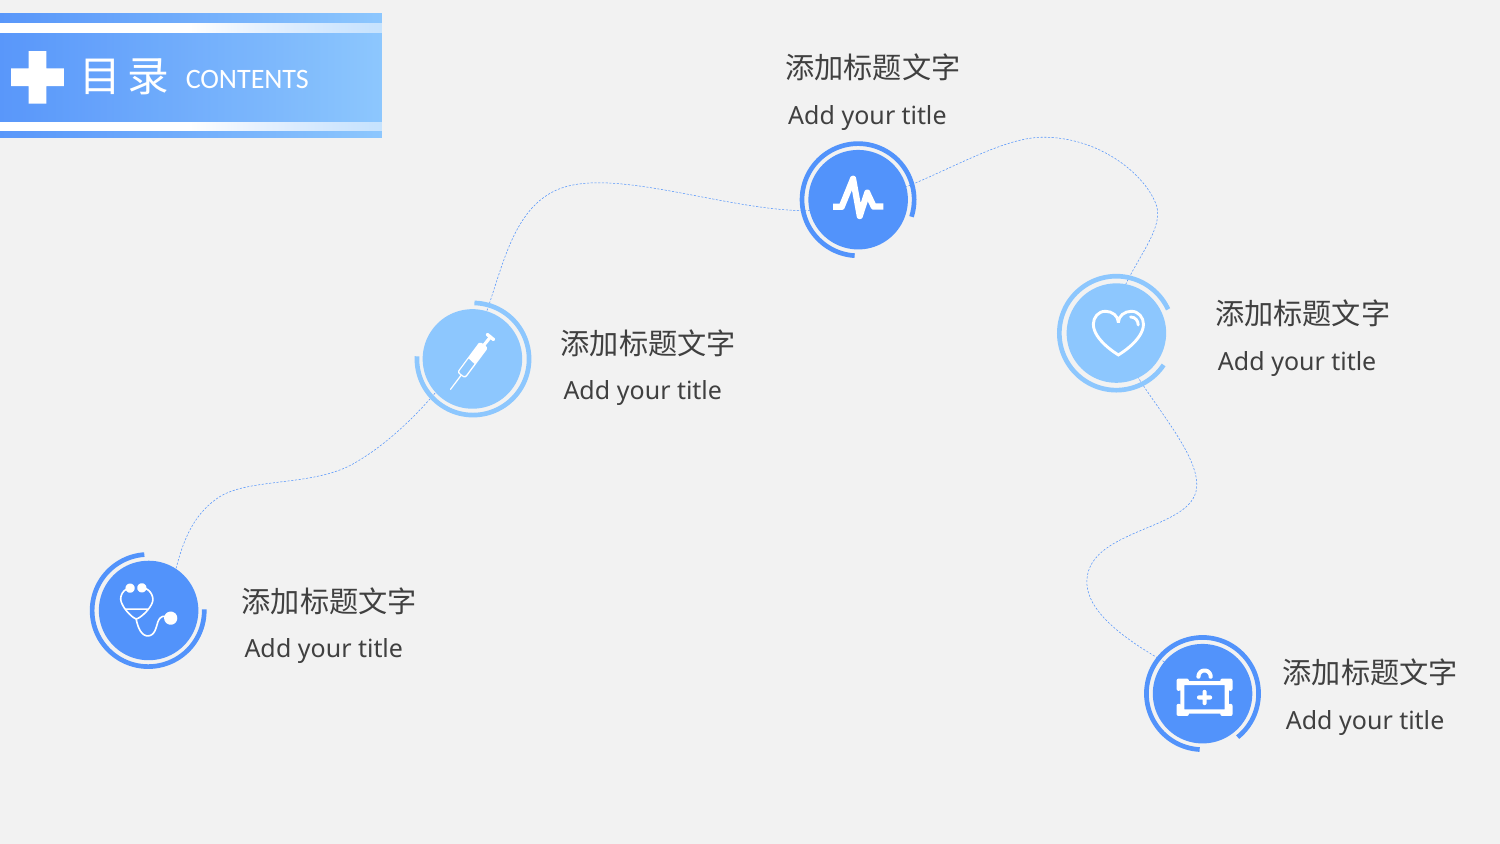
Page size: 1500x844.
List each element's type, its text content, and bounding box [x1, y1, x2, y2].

text_box [0, 23, 382, 34]
text_box [832, 250, 855, 257]
text_box 添加标题文字 [527, 318, 769, 368]
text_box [422, 309, 523, 409]
text_box [122, 661, 174, 668]
text_box [91, 584, 98, 637]
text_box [1066, 283, 1167, 383]
text_box [474, 302, 500, 309]
text_box [1088, 275, 1145, 283]
text_box 目录 [59, 42, 190, 108]
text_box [98, 560, 199, 661]
text_box Add your title [758, 92, 977, 137]
text_box Add your title [215, 626, 433, 670]
text_box [122, 554, 145, 560]
text_box [801, 173, 808, 226]
text_box [0, 34, 382, 121]
text_box [1145, 667, 1152, 720]
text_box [808, 149, 908, 250]
text_box Add your title [533, 368, 752, 413]
text_box [446, 409, 500, 416]
text_box Add your title [1188, 338, 1407, 383]
text_box [0, 12, 382, 23]
text_box 添加标题文字 [1253, 647, 1491, 697]
text_box [1176, 744, 1200, 751]
text_box [1058, 305, 1066, 362]
text_box 添加标题文字 [1182, 288, 1424, 338]
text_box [1152, 643, 1253, 744]
text_box [416, 356, 422, 384]
text_box [199, 609, 205, 636]
text_box CONTENTS [171, 52, 328, 102]
text_box [10, 50, 59, 105]
text_box Add your title [1256, 697, 1474, 742]
text_box [523, 332, 529, 386]
text_box [832, 143, 884, 149]
text_box 添加标题文字 [208, 575, 450, 626]
text_box [908, 173, 915, 217]
text_box [0, 132, 382, 138]
text_box [0, 121, 382, 132]
text_box 添加标题文字 [752, 42, 994, 92]
text_box [1176, 636, 1229, 643]
text_box [1087, 383, 1146, 391]
text_box [177, 136, 1198, 692]
